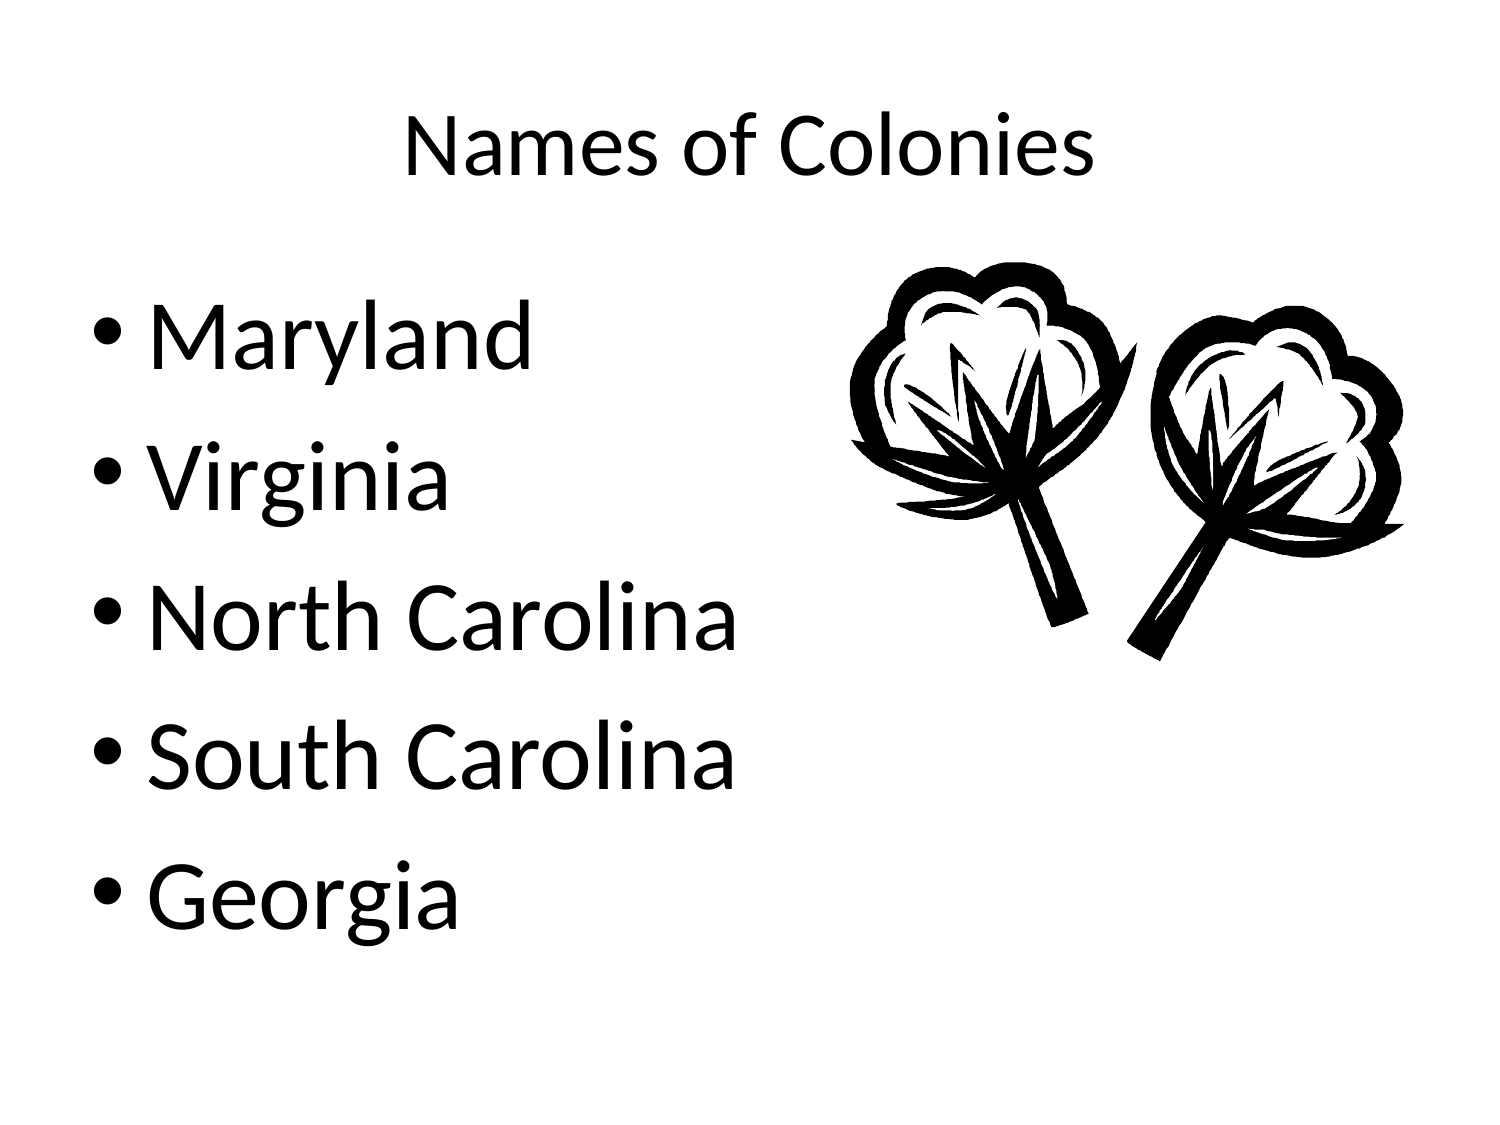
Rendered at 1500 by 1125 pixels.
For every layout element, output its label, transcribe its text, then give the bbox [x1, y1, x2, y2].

title Names of Colonies [75, 45, 1425, 233]
picture [849, 262, 1406, 662]
list Maryland Virginia North Carolina South Carolina Georgia [75, 262, 1425, 1005]
